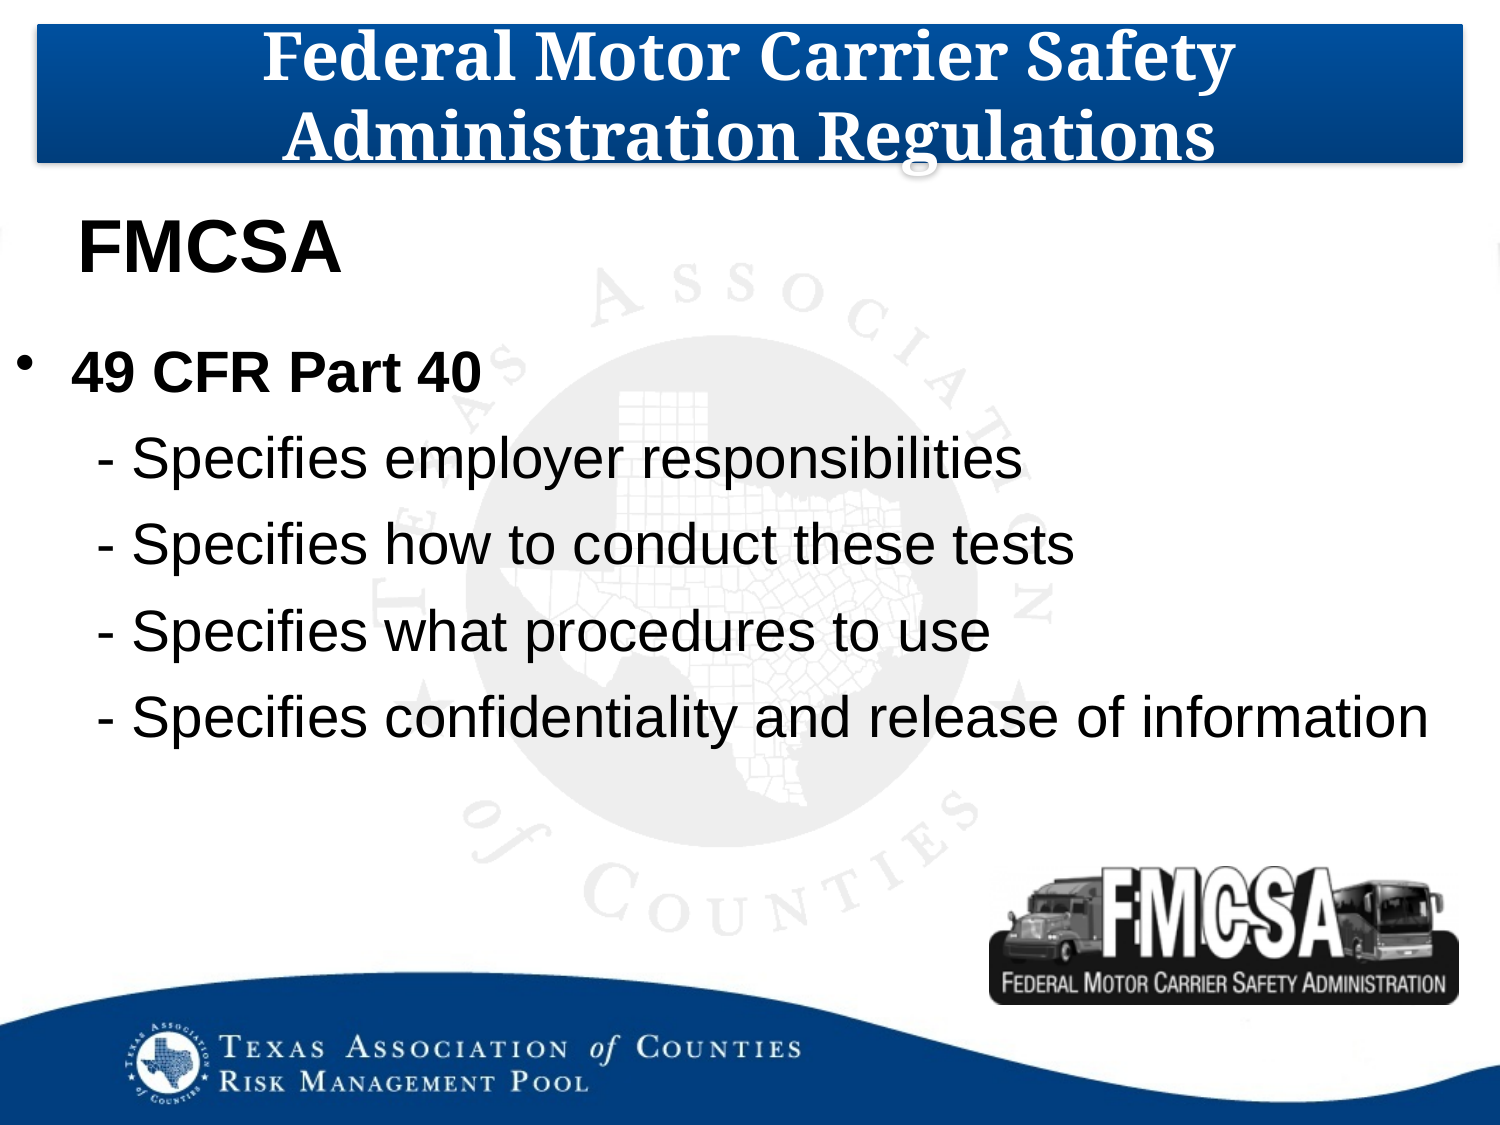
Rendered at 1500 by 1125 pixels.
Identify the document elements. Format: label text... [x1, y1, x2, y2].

picture [0, 866, 1500, 1125]
text_box FMCSA [62, 200, 1413, 296]
picture [0, 24, 1500, 334]
list 49 CFR Part 40 - Specifies employer responsibilities - Specifies how to conduct these tests - Specifies what procedures to use - Specifies confidentiality and release of information [0, 334, 1500, 968]
title Federal Motor Carrier Safety Administration Regulations [34, 22, 1466, 166]
